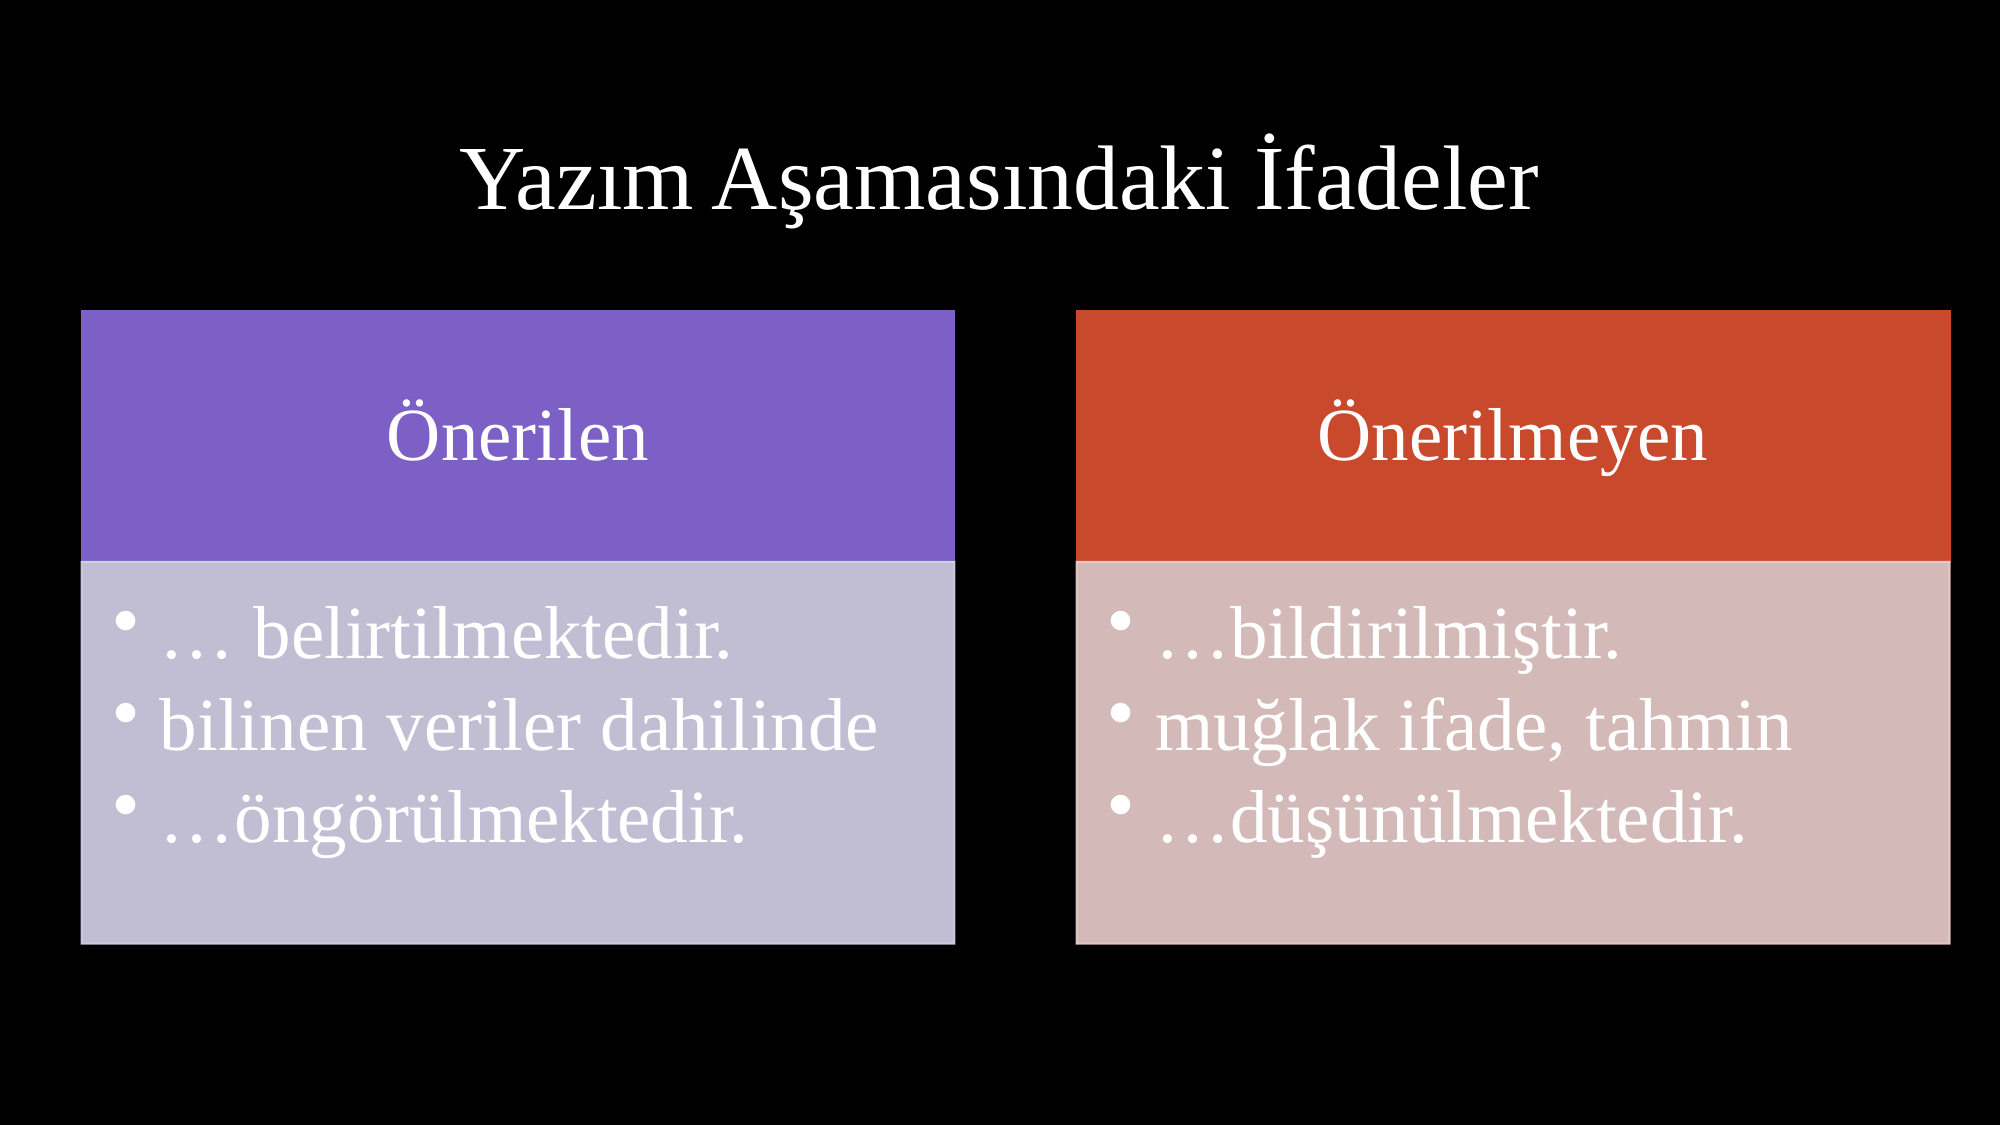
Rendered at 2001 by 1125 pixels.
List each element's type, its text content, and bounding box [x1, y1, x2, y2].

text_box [81, 310, 1950, 945]
title Yazım Aşamasındaki İfadeler [137, 71, 1863, 289]
